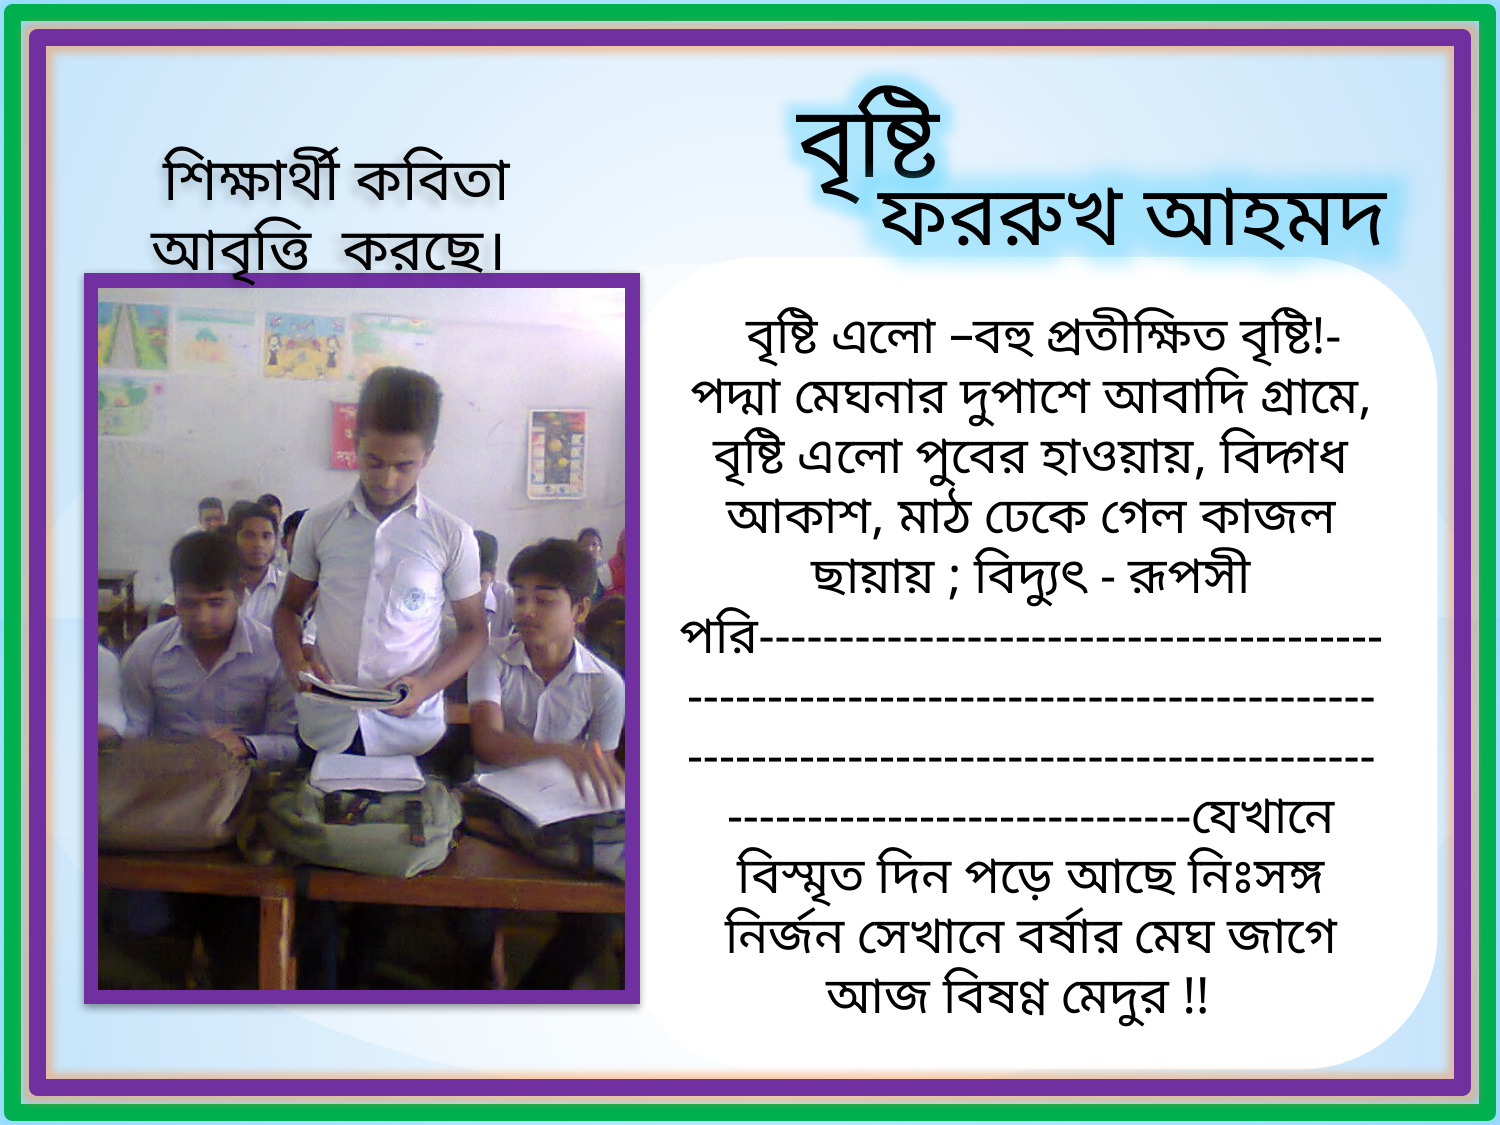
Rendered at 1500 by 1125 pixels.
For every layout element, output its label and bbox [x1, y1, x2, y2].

picture [97, 287, 626, 991]
text_box [11, 11, 1489, 1114]
text_box [36, 36, 1464, 1089]
